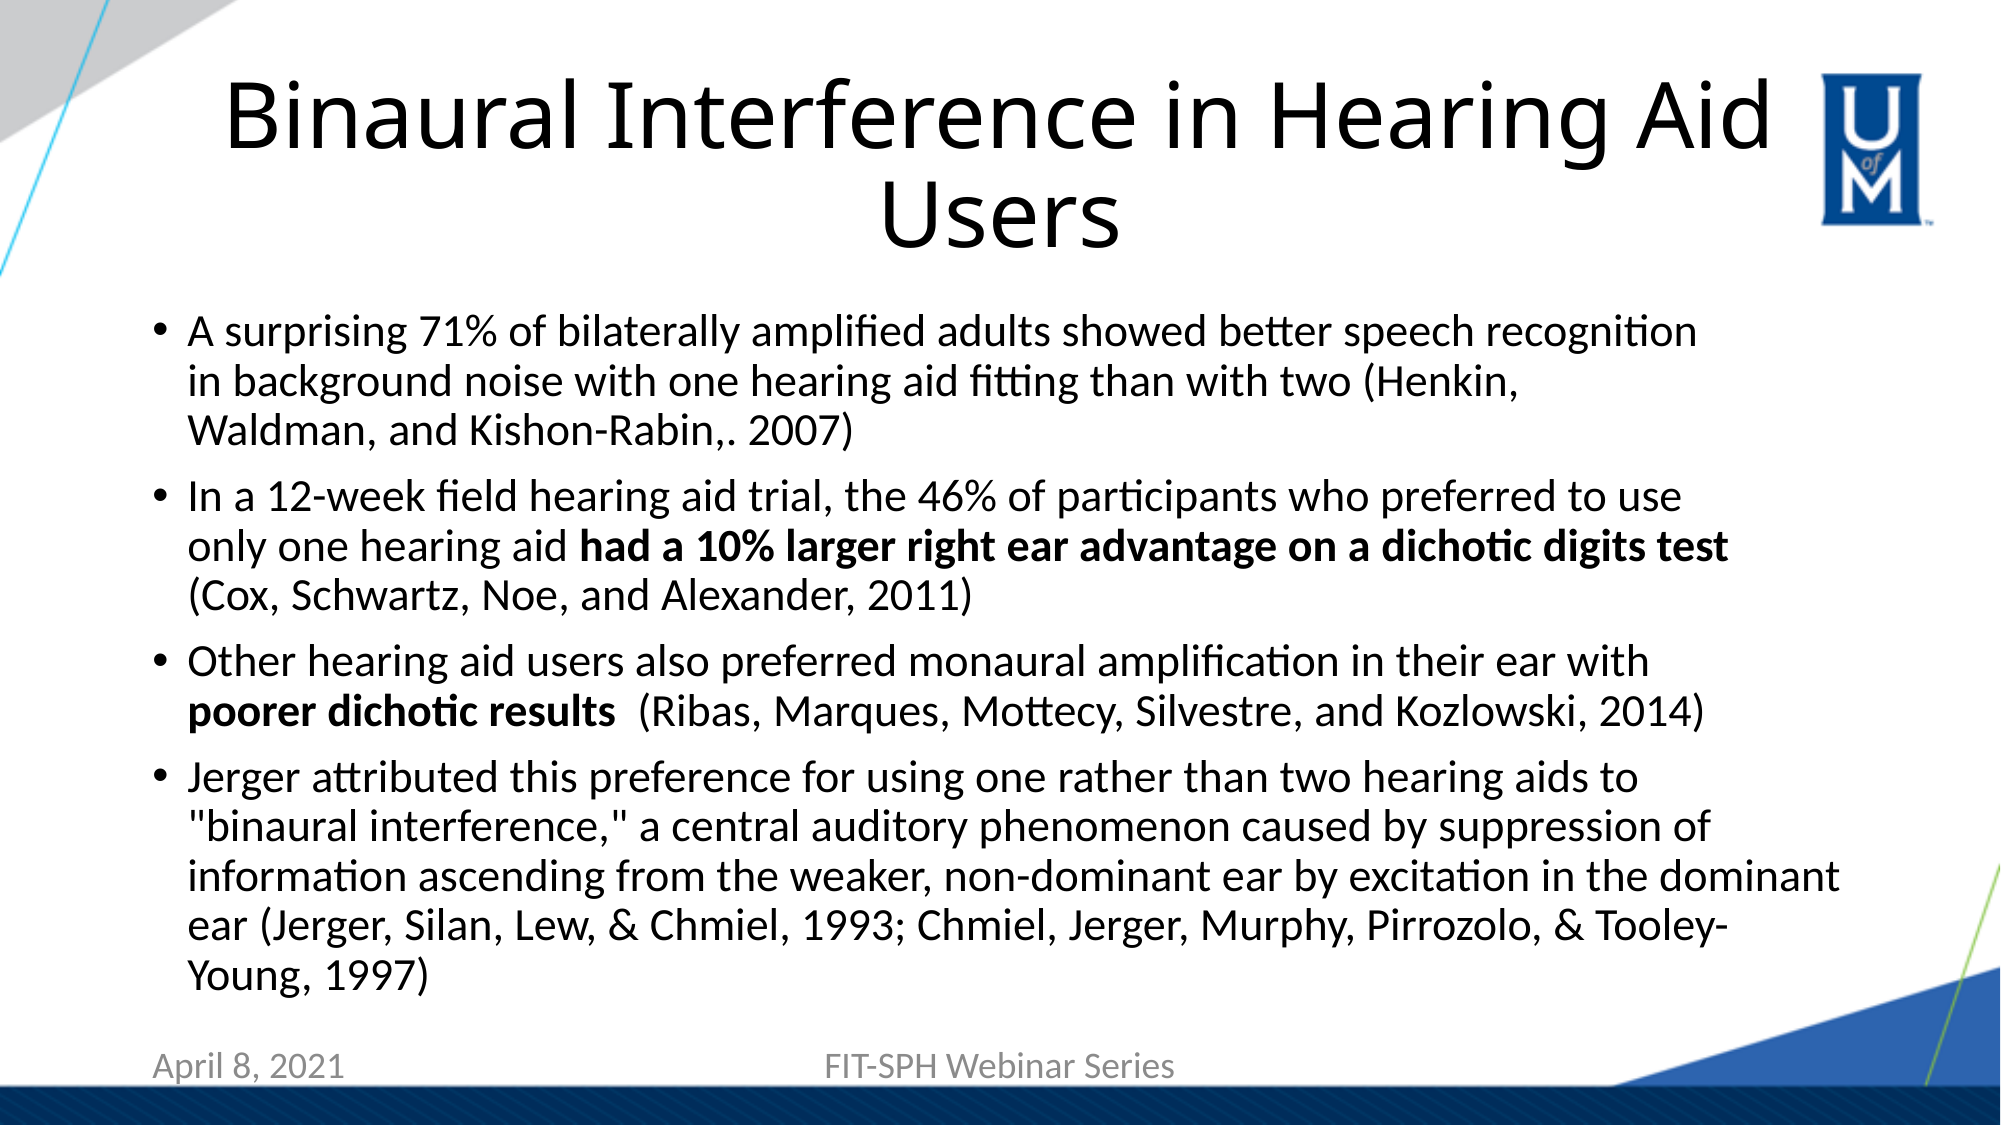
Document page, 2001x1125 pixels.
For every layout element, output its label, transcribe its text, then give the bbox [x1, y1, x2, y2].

footer FIT-SPH Webinar Series [662, 1033, 1338, 1094]
title Binaural Interference in Hearing Aid Users [137, 59, 1863, 278]
list A surprising 71% of bilaterally amplified adults showed better speech recognition in background noise with one hearing aid fitting than with two (Henkin, Waldman, and Kishon-Rabin,. 2007) ​ In a 12-week field hearing aid trial, the 46% of participants who preferred to use only one hearing aid had a 10% larger right ear advantage on a dichotic digits test (Cox, Schwartz, Noe, and Alexander, 2011) ​​ Other hearing aid users also preferred monaural amplification in their ear with poorer dichotic results (Ribas, Marques, Mottecy, Silvestre, and Kozlowski, 2014) ​​ Jerger attributed this preference for using one rather than two hearing aids to "binaural interference," a central auditory phenomenon caused by suppression of information ascending from the weaker, non-dominant ear by excitation in the dominant ear (Jerger, Silan, Lew, & Chmiel, 1993; Chmiel, Jerger, Murphy, Pirrozolo, & Tooley-Young, 1997)​​ [137, 299, 1863, 1014]
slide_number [137, 1033, 588, 1094]
picture [0, 0, 2001, 1125]
